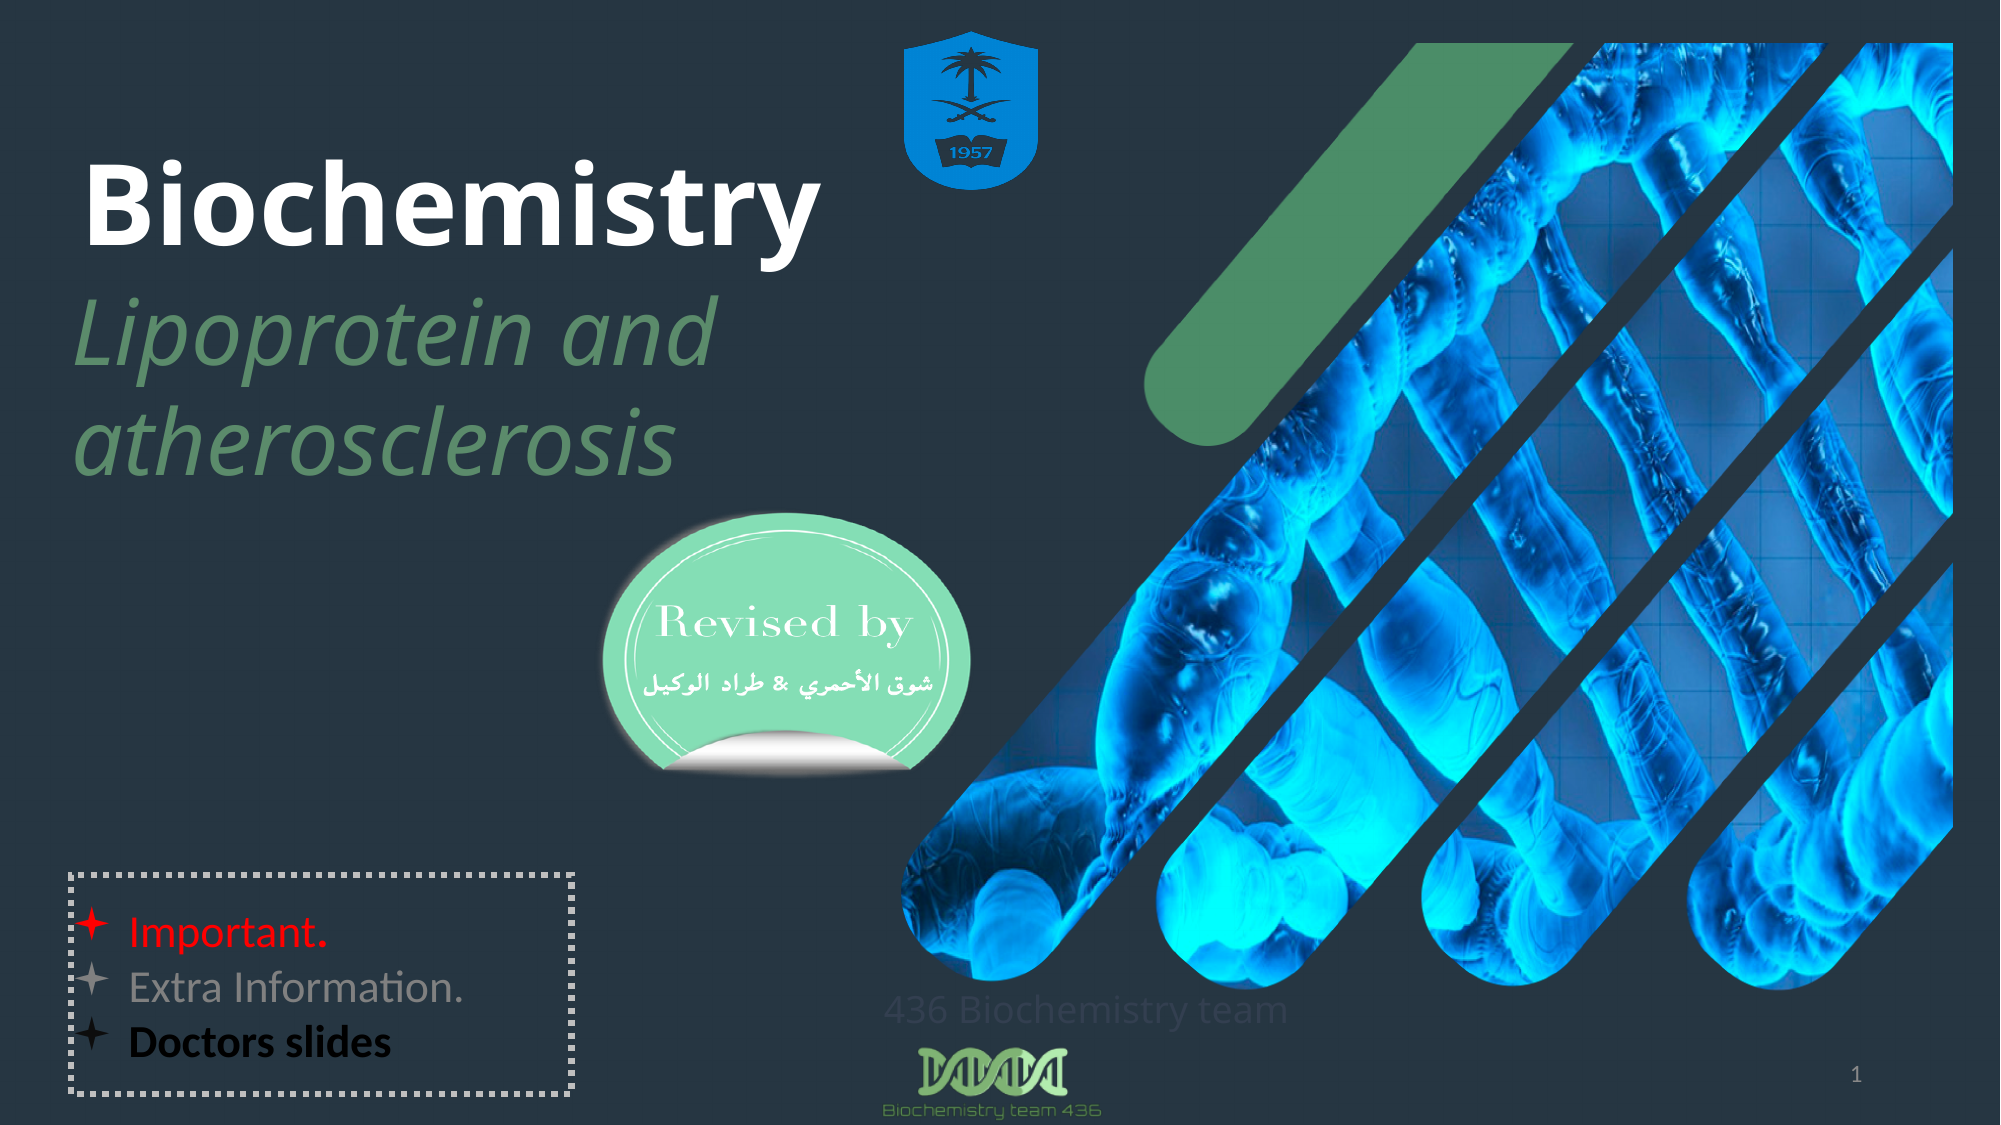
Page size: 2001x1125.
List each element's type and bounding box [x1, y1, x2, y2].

text_box [71, 874, 572, 1095]
picture [0, 0, 2000, 1125]
